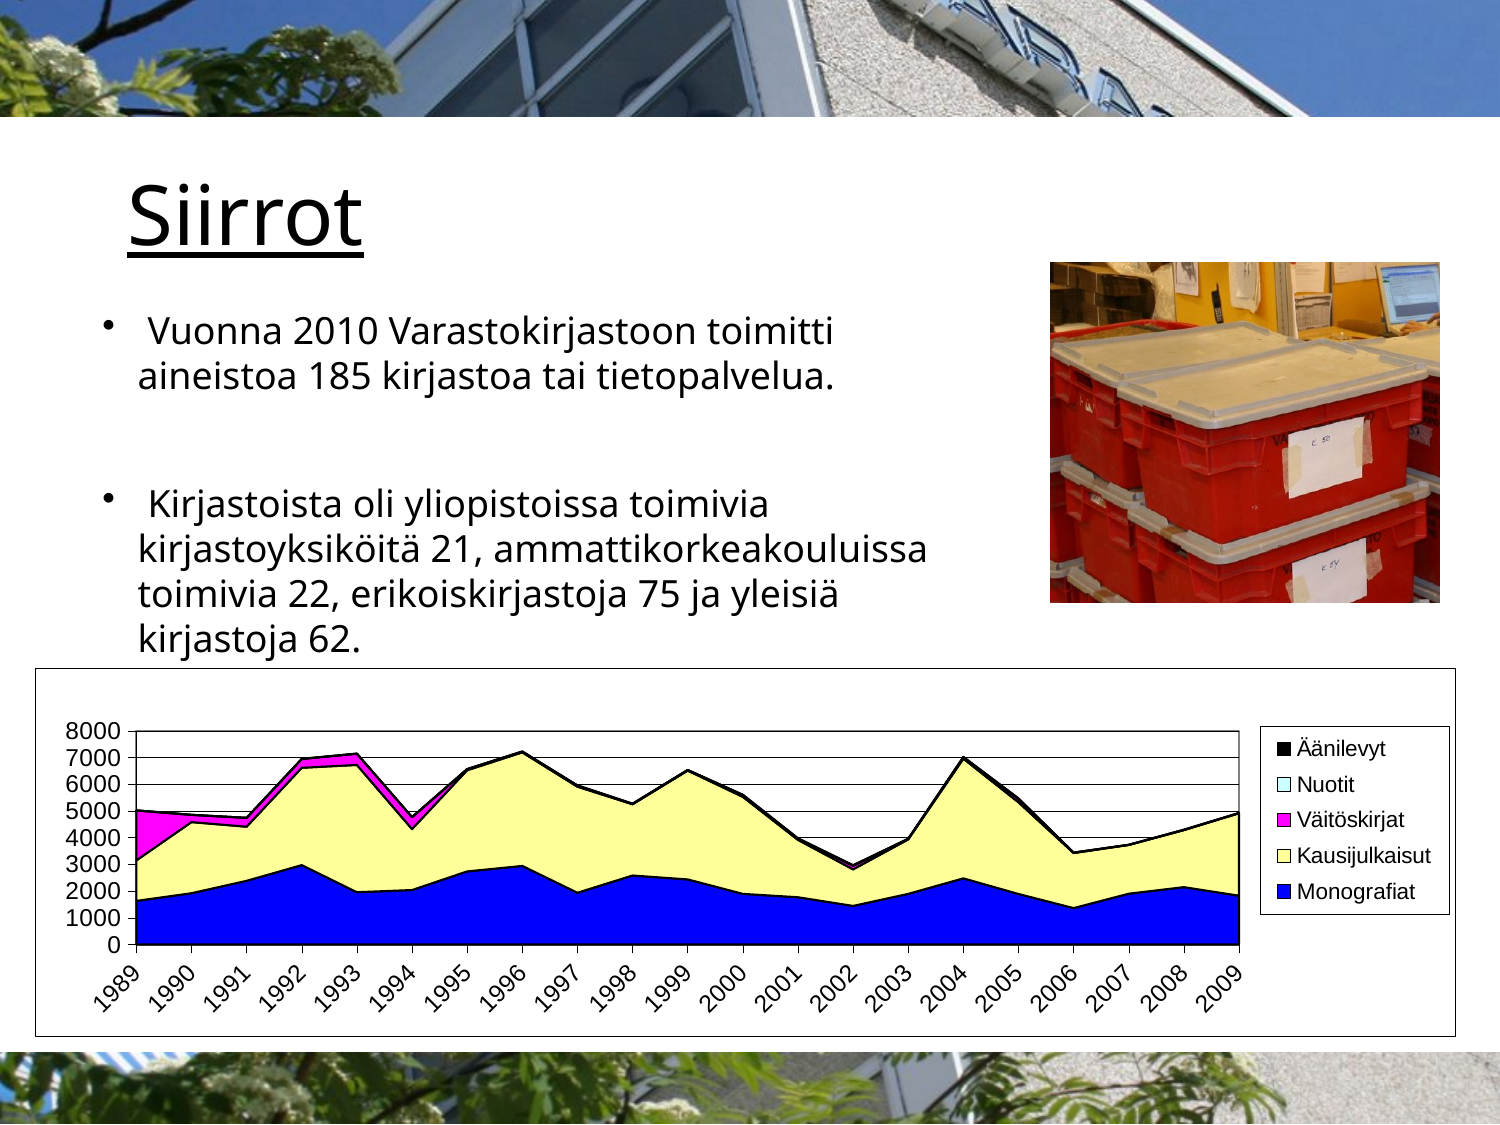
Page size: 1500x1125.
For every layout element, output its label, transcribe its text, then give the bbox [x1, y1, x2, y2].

picture [1049, 262, 1440, 603]
chart [34, 667, 1456, 1037]
text_box Siirrot [112, 137, 1375, 288]
picture [0, 0, 1500, 117]
picture [0, 1052, 1500, 1124]
text_box Vuonna 2010 Varastokirjastoon toimitti aineistoa 185 kirjastoa tai tietopalvelua. Kirjastoista oli yliopistoissa toimivia kirjastoyksiköitä 21, ammattikorkeakouluissa toimivia 22, erikoiskirjastoja 75 ja yleisiä kirjastoja 62. [87, 299, 975, 666]
